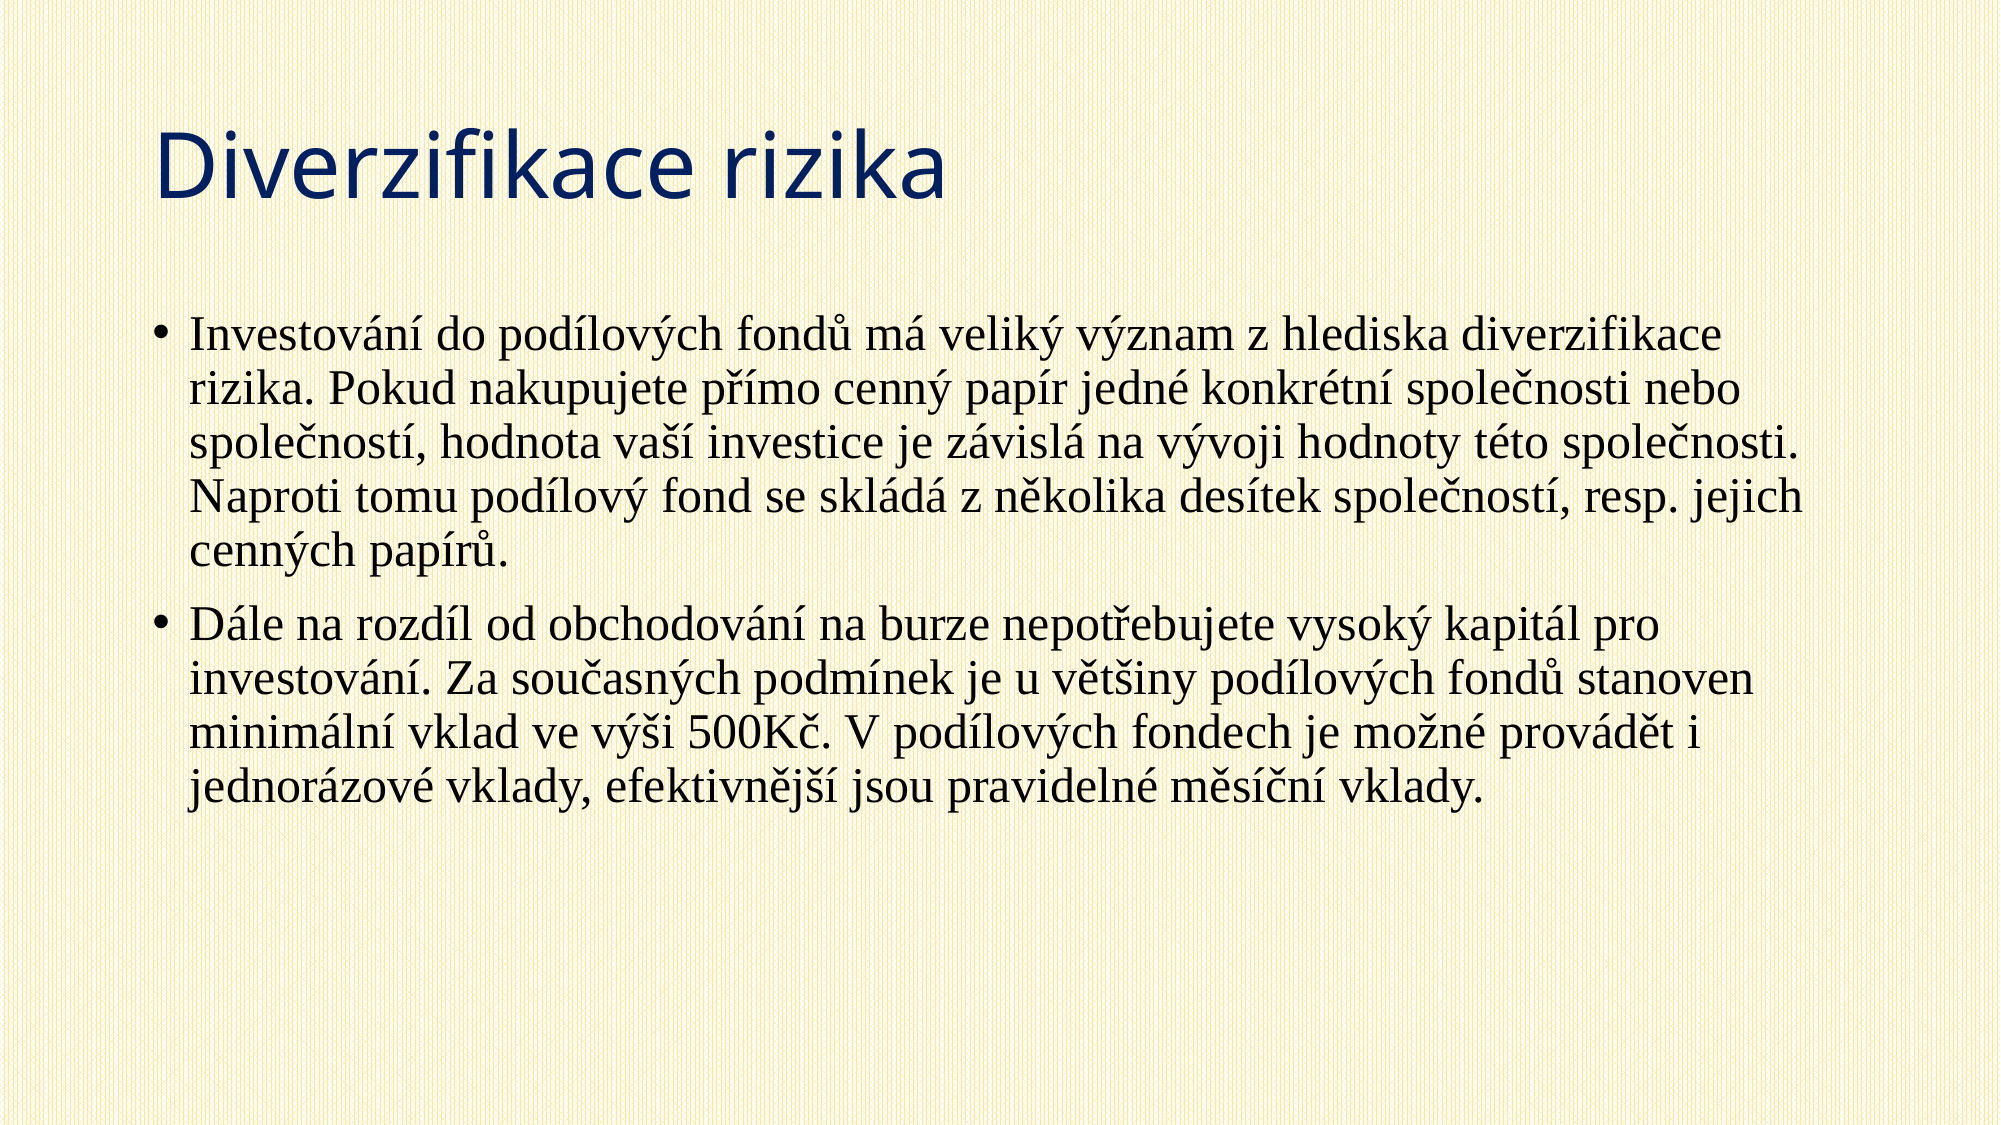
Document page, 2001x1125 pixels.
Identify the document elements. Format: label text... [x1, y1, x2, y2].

title Diverzifikace rizika [137, 59, 1863, 278]
list Investování do podílových fondů má veliký význam z hlediska diverzifikace rizika. Pokud nakupujete přímo cenný papír jedné konkrétní společnosti nebo společností, hodnota vaší investice je závislá na vývoji hodnoty této společnosti. Naproti tomu podílový fond se skládá z několika desítek společností, resp. jejich cenných papírů. Dále na rozdíl od obchodování na burze nepotřebujete vysoký kapitál pro investování. Za současných podmínek je u většiny podílových fondů stanoven minimální vklad ve výši 500Kč. V podílových fondech je možné provádět i jednorázové vklady, efektivnější jsou pravidelné měsíční vklady. [137, 299, 1863, 1014]
